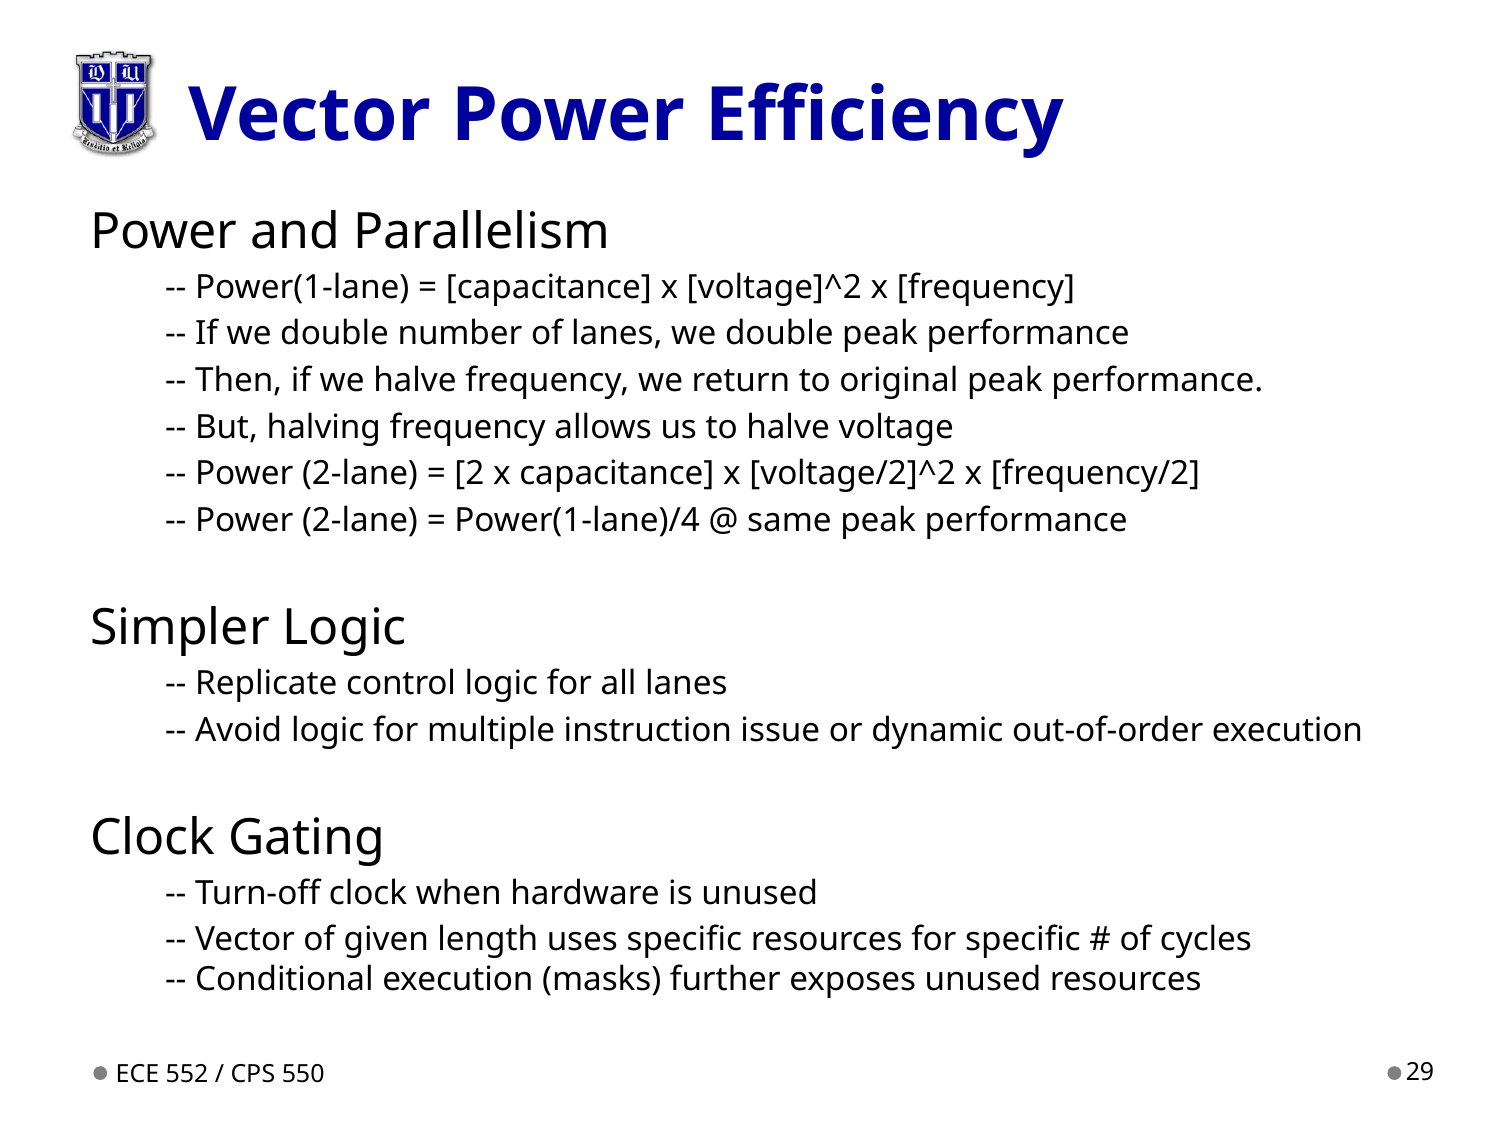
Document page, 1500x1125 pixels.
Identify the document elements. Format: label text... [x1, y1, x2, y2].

picture [62, 45, 163, 161]
slide_number 29 [1401, 1042, 1494, 1103]
footer ECE 552 / CPS 550 [108, 1042, 576, 1103]
text_box Vector Power Efficiency [173, 24, 1475, 163]
list Power and Parallelism -- Power(1-lane) = [capacitance] x [voltage]^2 x [frequency] -- If we double number of lanes, we double peak performance -- Then, if we halve frequency, we return to original peak performance. -- But, halving frequency allows us to halve voltage -- Power (2-lane) = [2 x capacitance] x [voltage/2]^2 x [frequency/2] -- Power (2-lane) = Power(1-lane)/4 @ same peak performance Simpler Logic -- Replicate control logic for all lanes -- Avoid logic for multiple instruction issue or dynamic out-of-order execution Clock Gating -- Turn-off clock when hardware is unused -- Vector of given length uses specific resources for specific # of cycles -- Conditional execution (masks) further exposes unused resources [75, 190, 1412, 1017]
